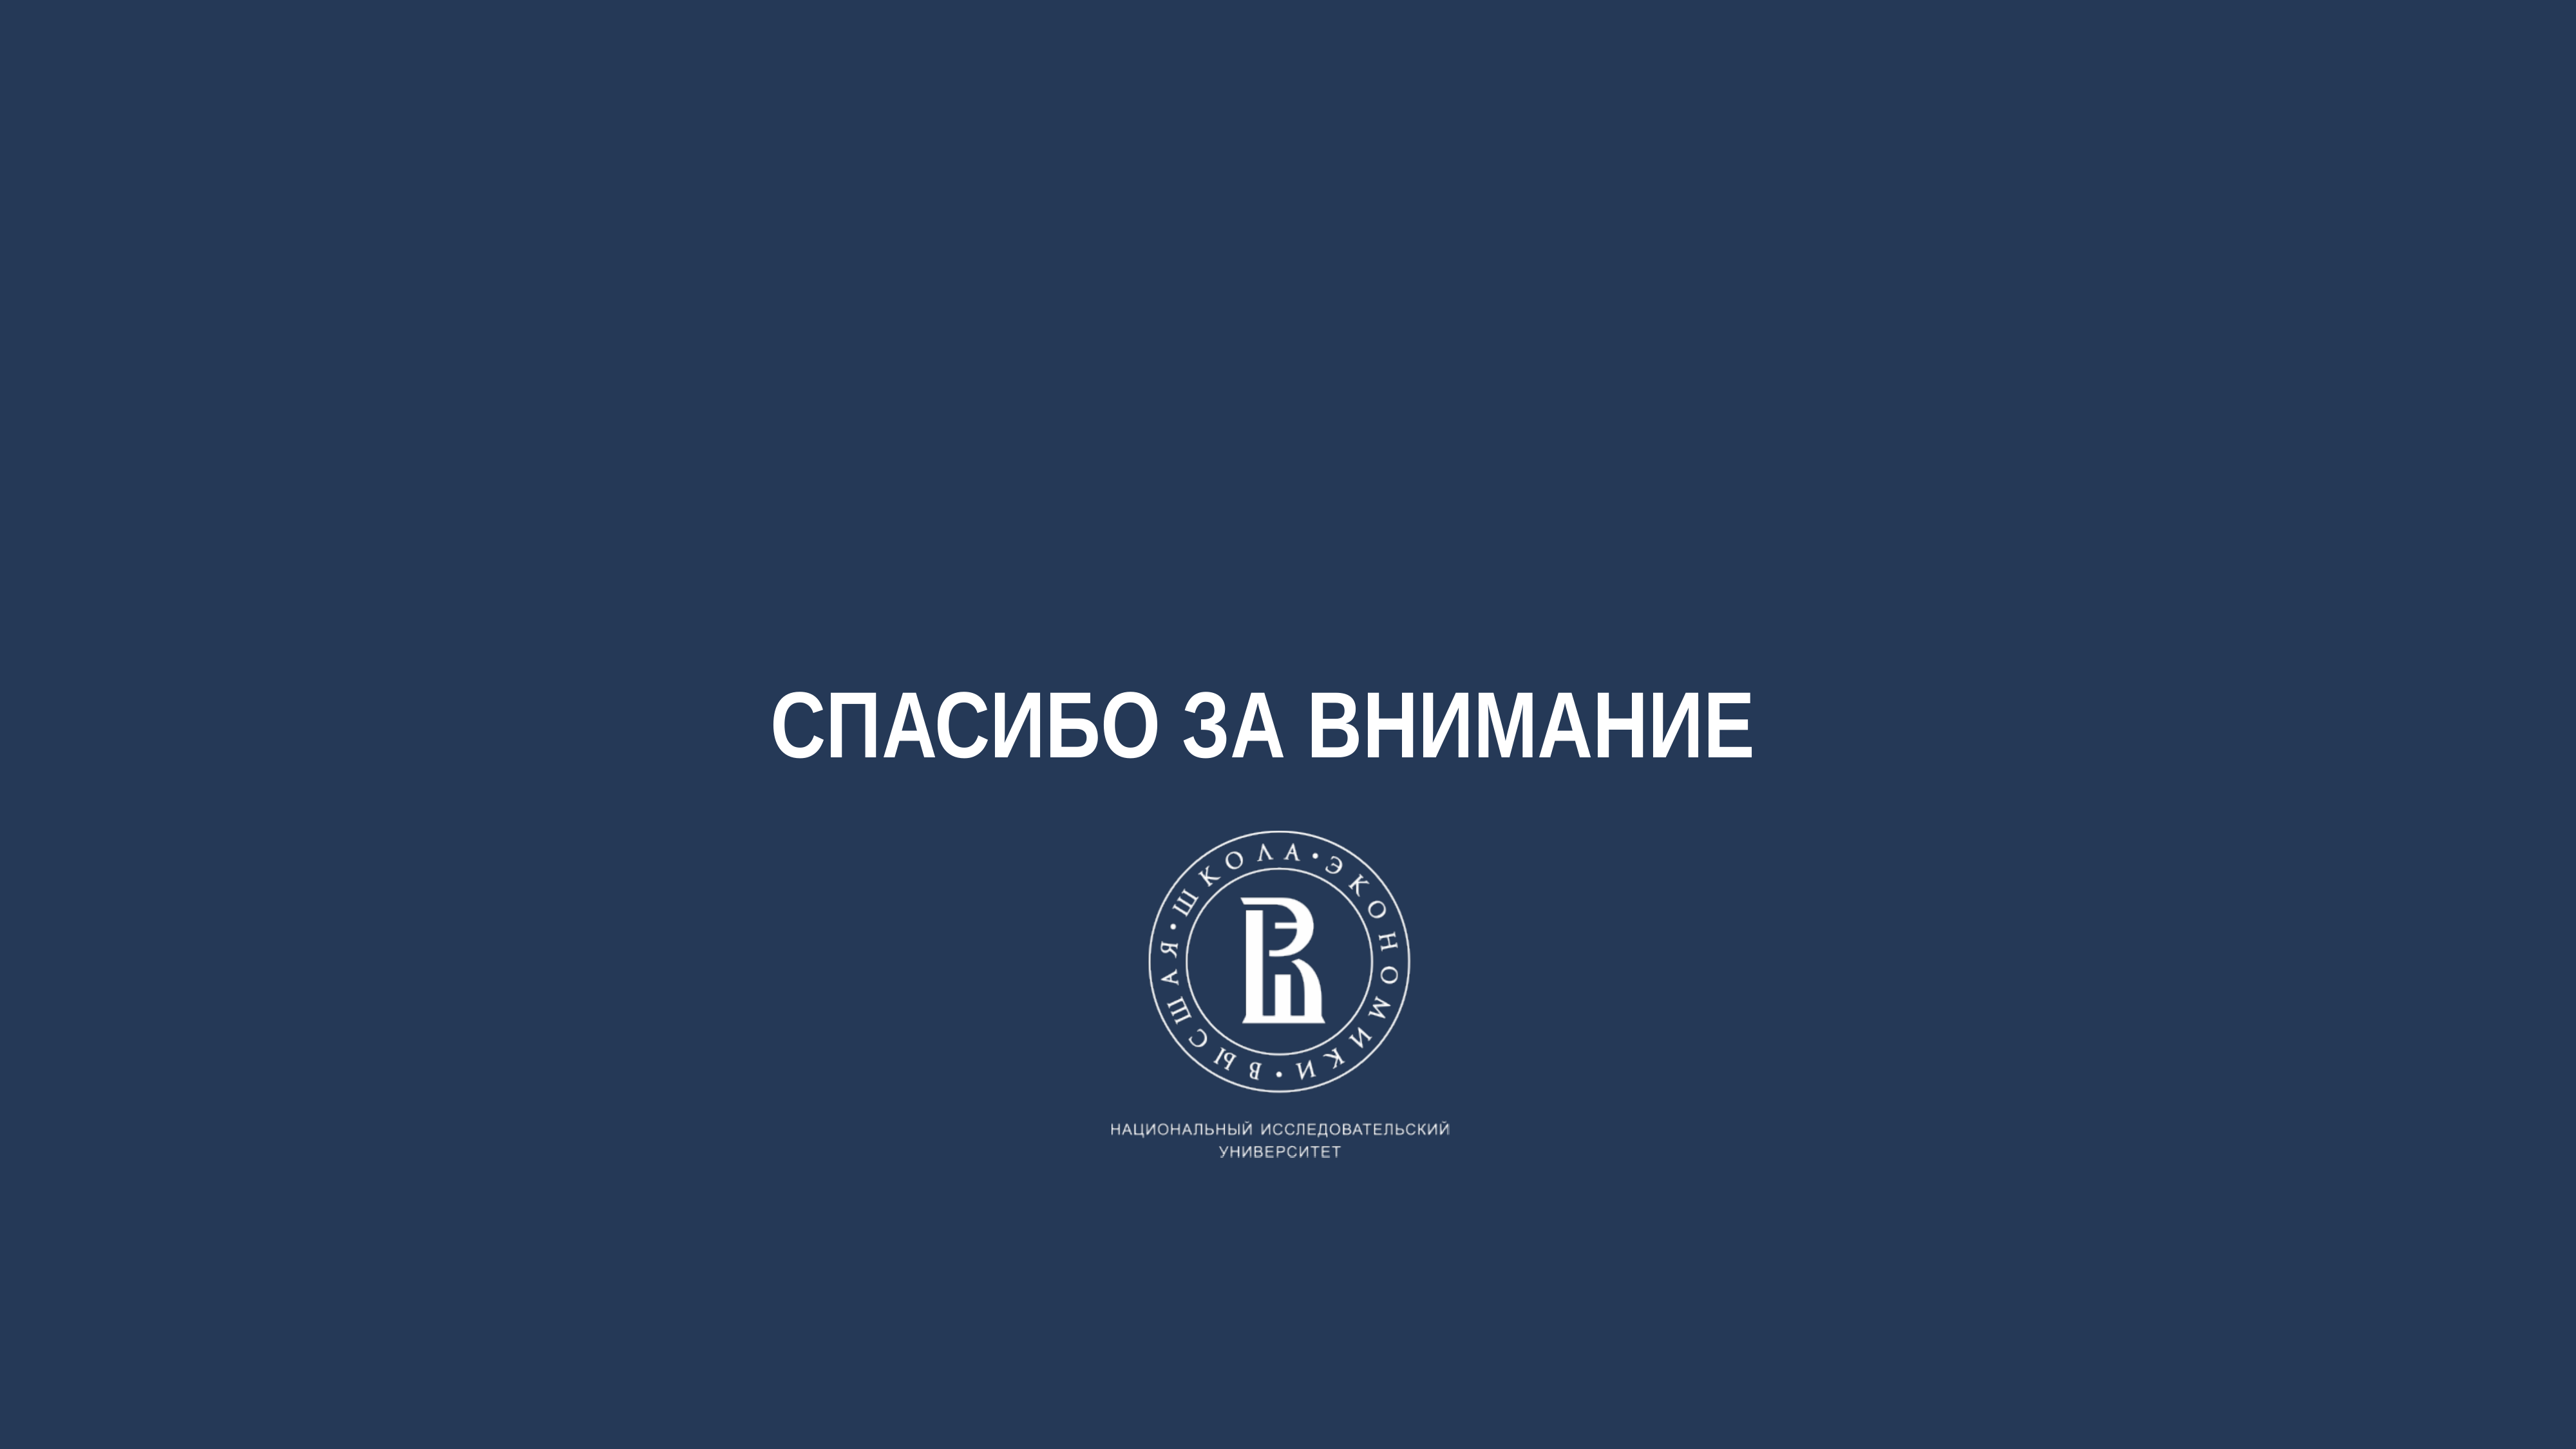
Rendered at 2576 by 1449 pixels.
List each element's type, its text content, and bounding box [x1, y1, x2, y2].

picture [1112, 831, 1450, 1158]
text_box Спасибо за внимание [762, 656, 2576, 901]
